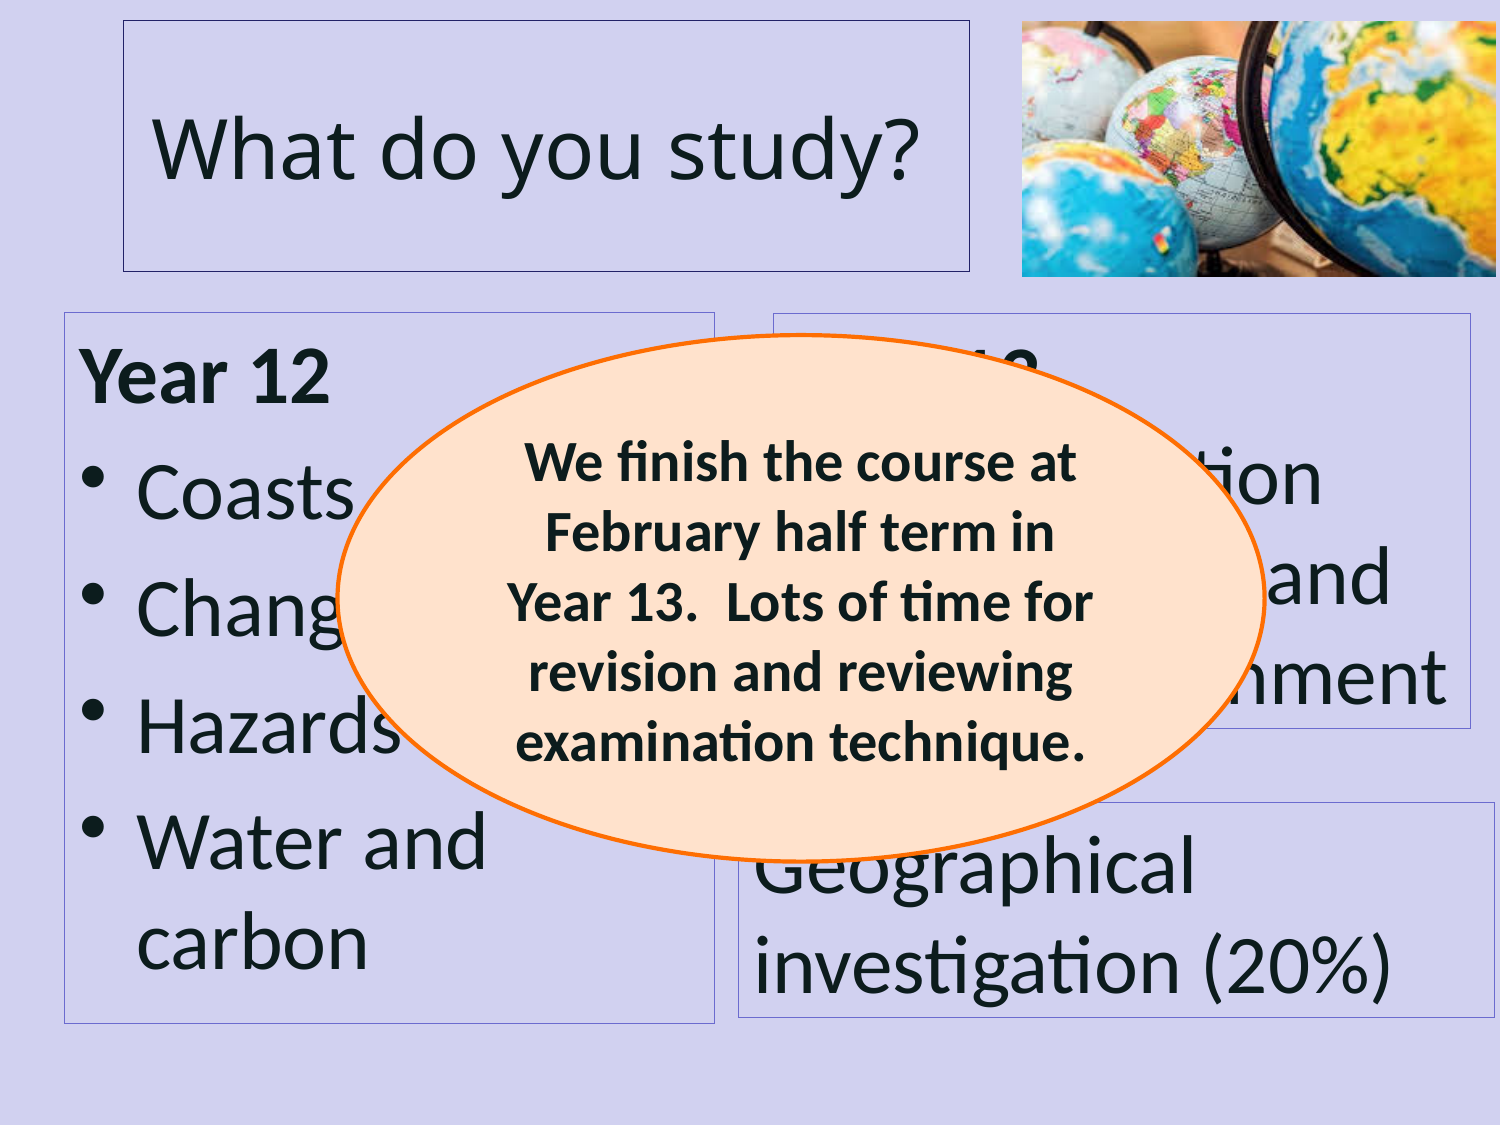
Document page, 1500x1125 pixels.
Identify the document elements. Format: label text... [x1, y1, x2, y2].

picture [1022, 21, 1496, 277]
list Year 12 Coasts Changing Places Hazards Water and carbon [64, 312, 715, 1024]
text_box Year 13 Globalisation Population and the environment [773, 313, 1471, 729]
text_box We finish the course at February half term in Year 13. Lots of time for revision and reviewing examination technique. [335, 332, 1267, 864]
text_box Geographical investigation (20%) [738, 802, 1495, 1018]
title What do you study? [123, 20, 970, 272]
